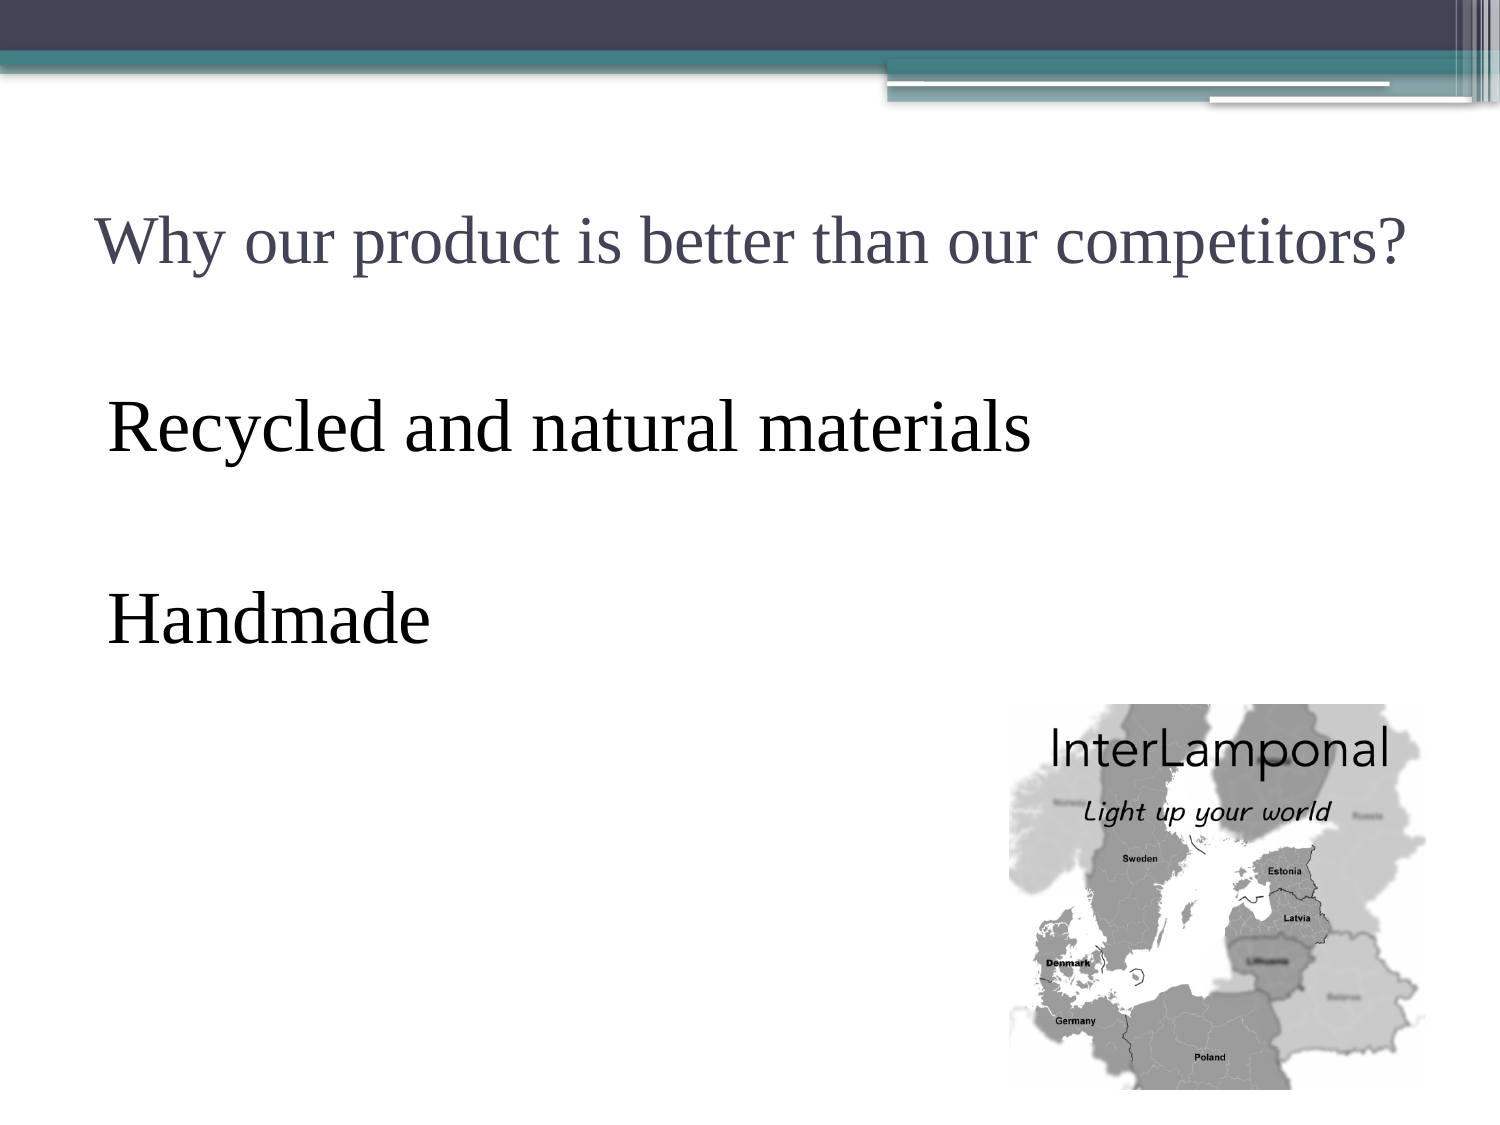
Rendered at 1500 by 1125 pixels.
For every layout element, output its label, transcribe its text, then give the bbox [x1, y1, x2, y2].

title Why our product is better than our competitors? [76, 149, 1427, 324]
list Recycled and natural materials Handmade [75, 368, 1425, 1079]
picture [1009, 703, 1426, 1090]
